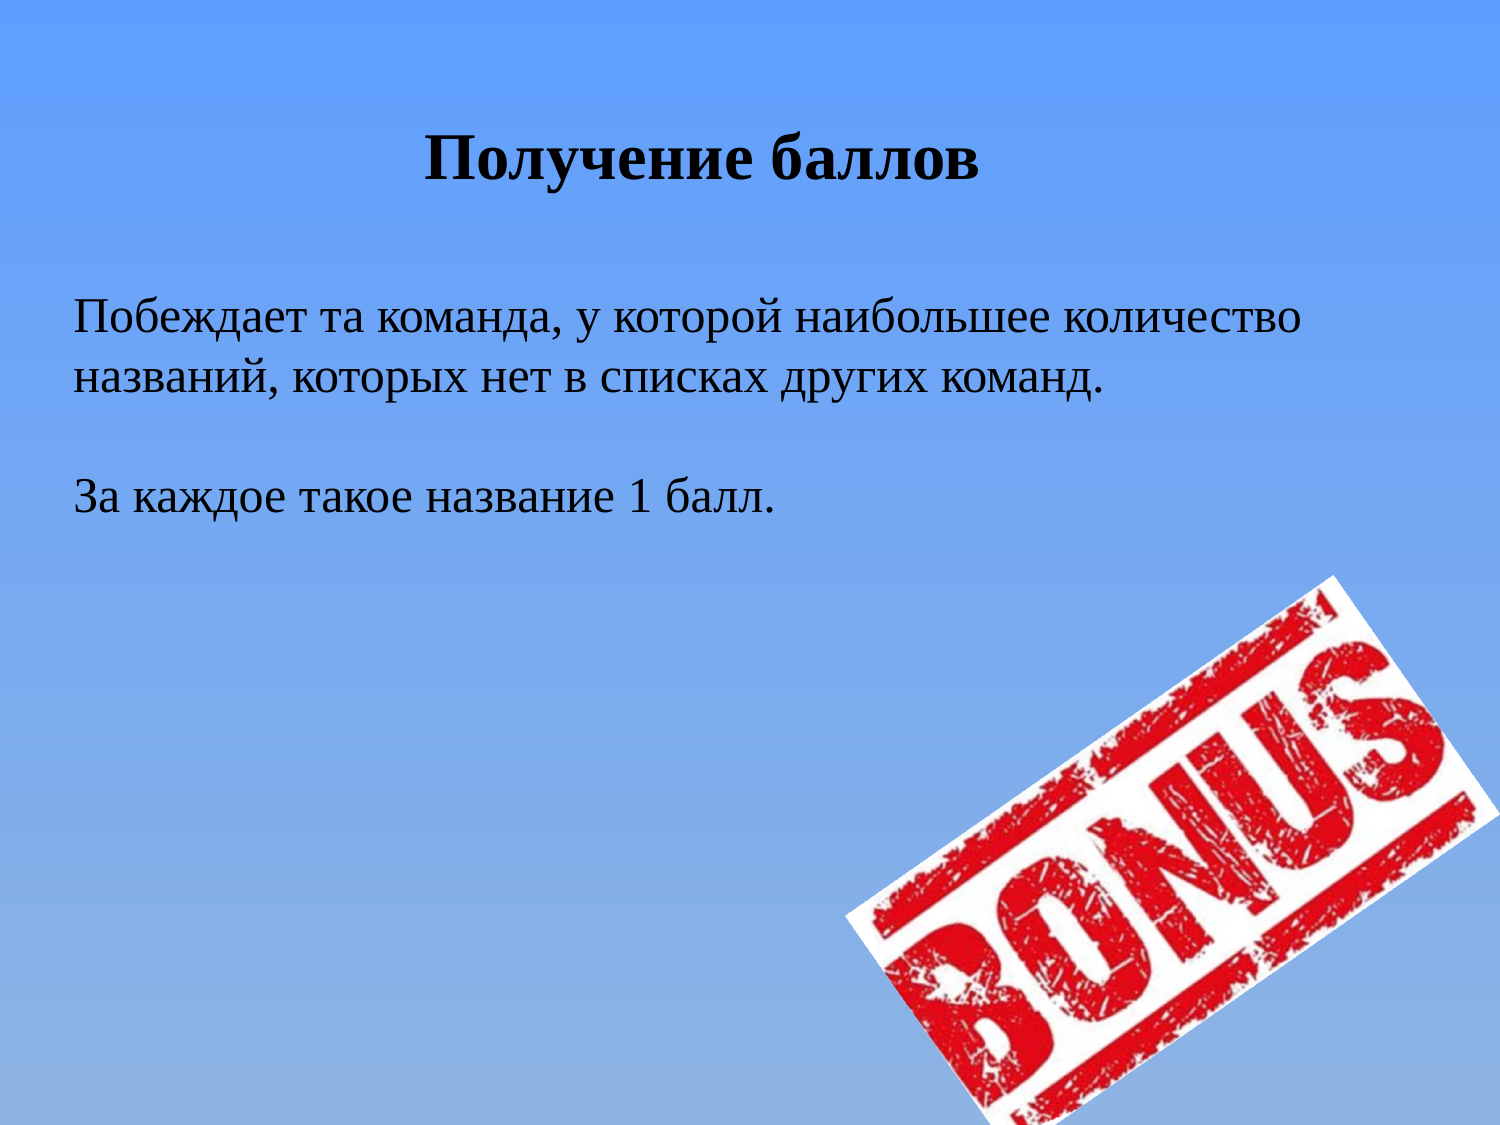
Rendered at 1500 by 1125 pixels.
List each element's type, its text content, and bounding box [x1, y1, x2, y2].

text_box Получение баллов Побеждает та команда, у которой наибольшее количество названий, которых нет в списках других команд. За каждое такое название 1 балл. [58, 105, 1348, 531]
picture [846, 576, 1499, 1125]
